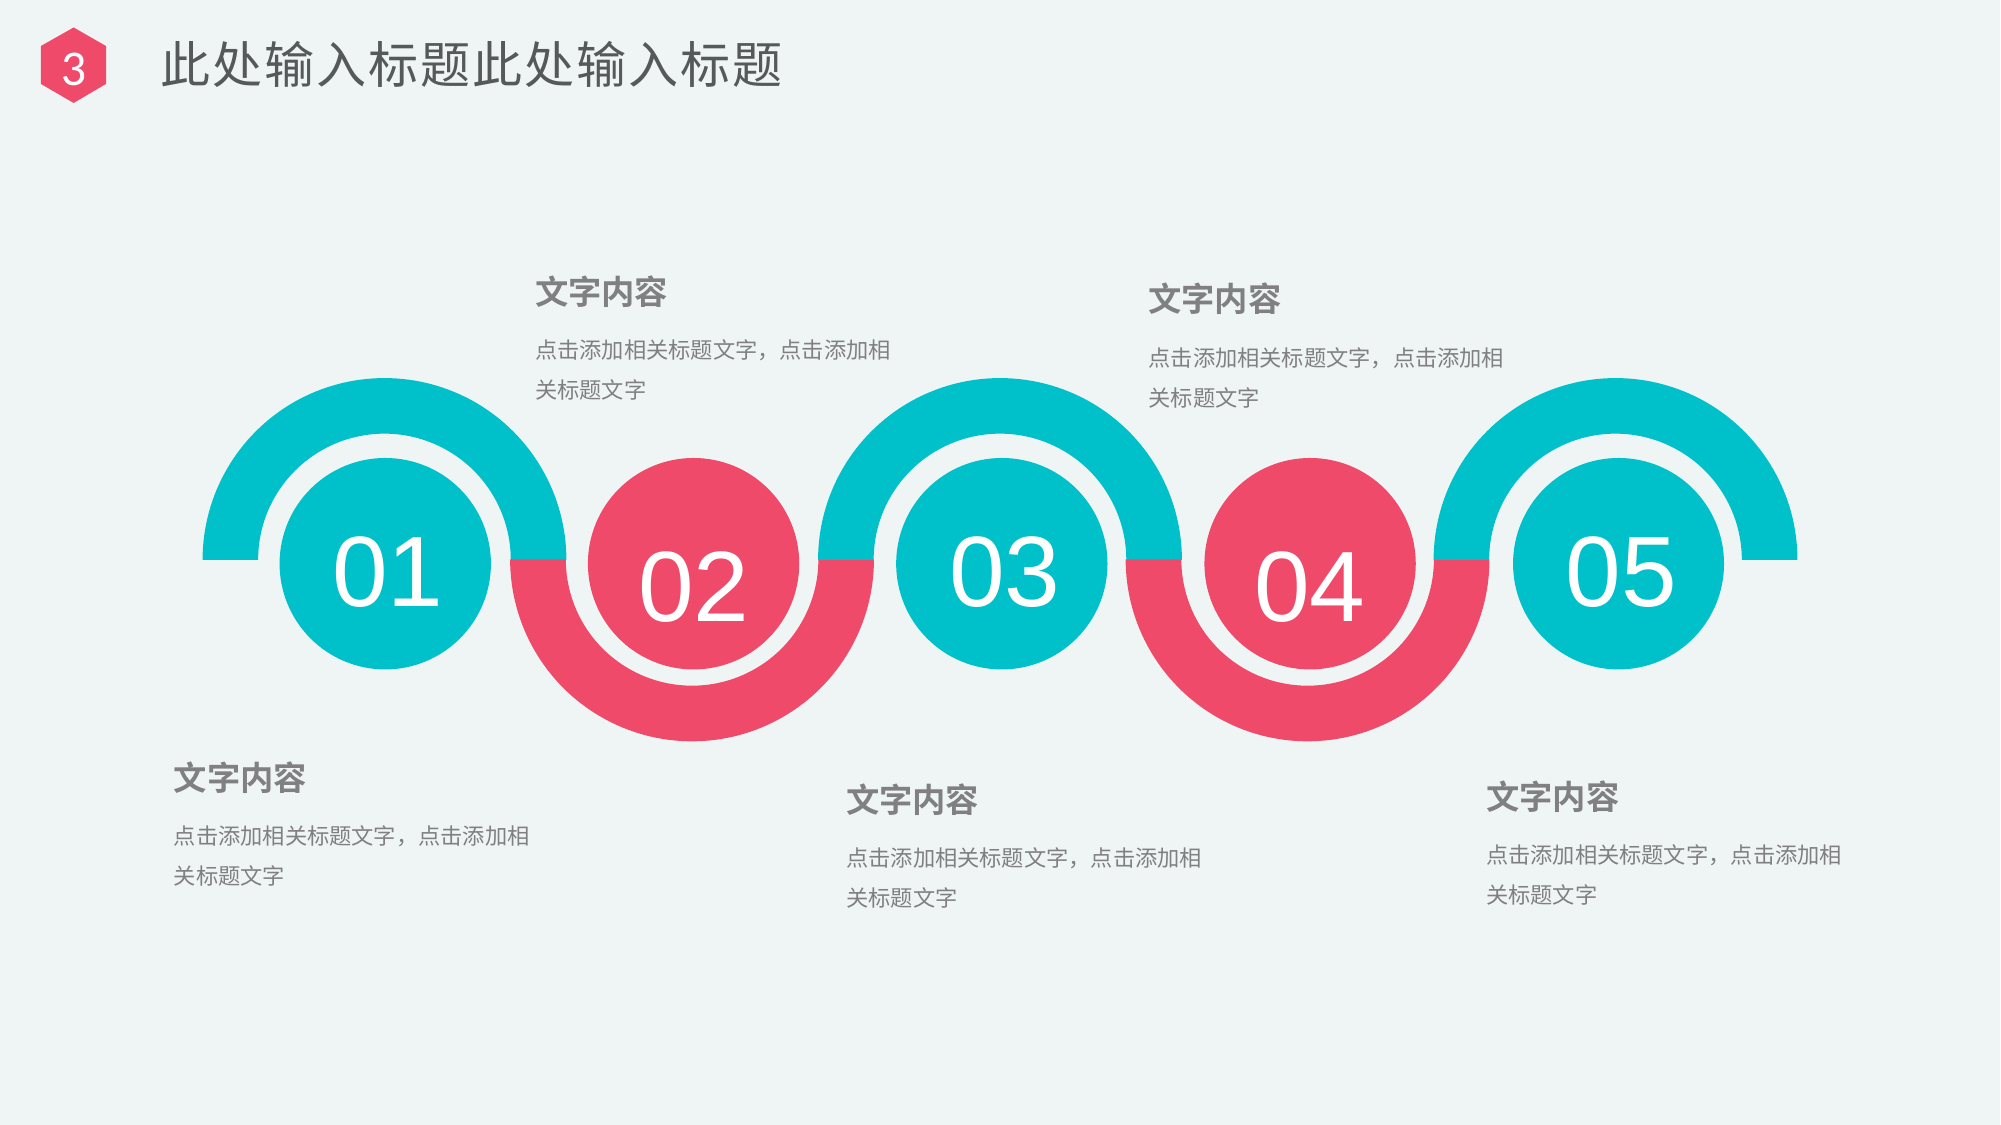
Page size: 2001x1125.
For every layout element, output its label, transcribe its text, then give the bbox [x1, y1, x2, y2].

text_box [818, 378, 1182, 560]
text_box 02 [587, 457, 800, 670]
text_box 点击添加相关标题文字，点击添加相关标题文字 [535, 323, 892, 414]
text_box [1433, 378, 1798, 560]
text_box 文字内容 [1486, 768, 1823, 824]
text_box 3 [40, 27, 107, 103]
text_box 点击添加相关标题文字，点击添加相关标题文字 [1486, 828, 1843, 919]
text_box 05 [1513, 457, 1725, 670]
text_box 文字内容 [173, 749, 511, 805]
text_box [510, 559, 874, 742]
text_box [1125, 559, 1490, 742]
text_box [202, 378, 567, 560]
text_box 点击添加相关标题文字，点击添加相关标题文字 [846, 831, 1203, 922]
text_box 文字内容 [846, 771, 1183, 827]
text_box 点击添加相关标题文字，点击添加相关标题文字 [1148, 330, 1505, 421]
text_box 点击添加相关标题文字，点击添加相关标题文字 [173, 809, 531, 900]
text_box 文字内容 [1148, 270, 1485, 327]
text_box 04 [1204, 457, 1416, 670]
text_box 01 [279, 457, 491, 670]
text_box 03 [896, 457, 1108, 670]
text_box 文字内容 [535, 263, 872, 319]
text_box 此处输入标题此处输入标题 [130, 19, 895, 109]
